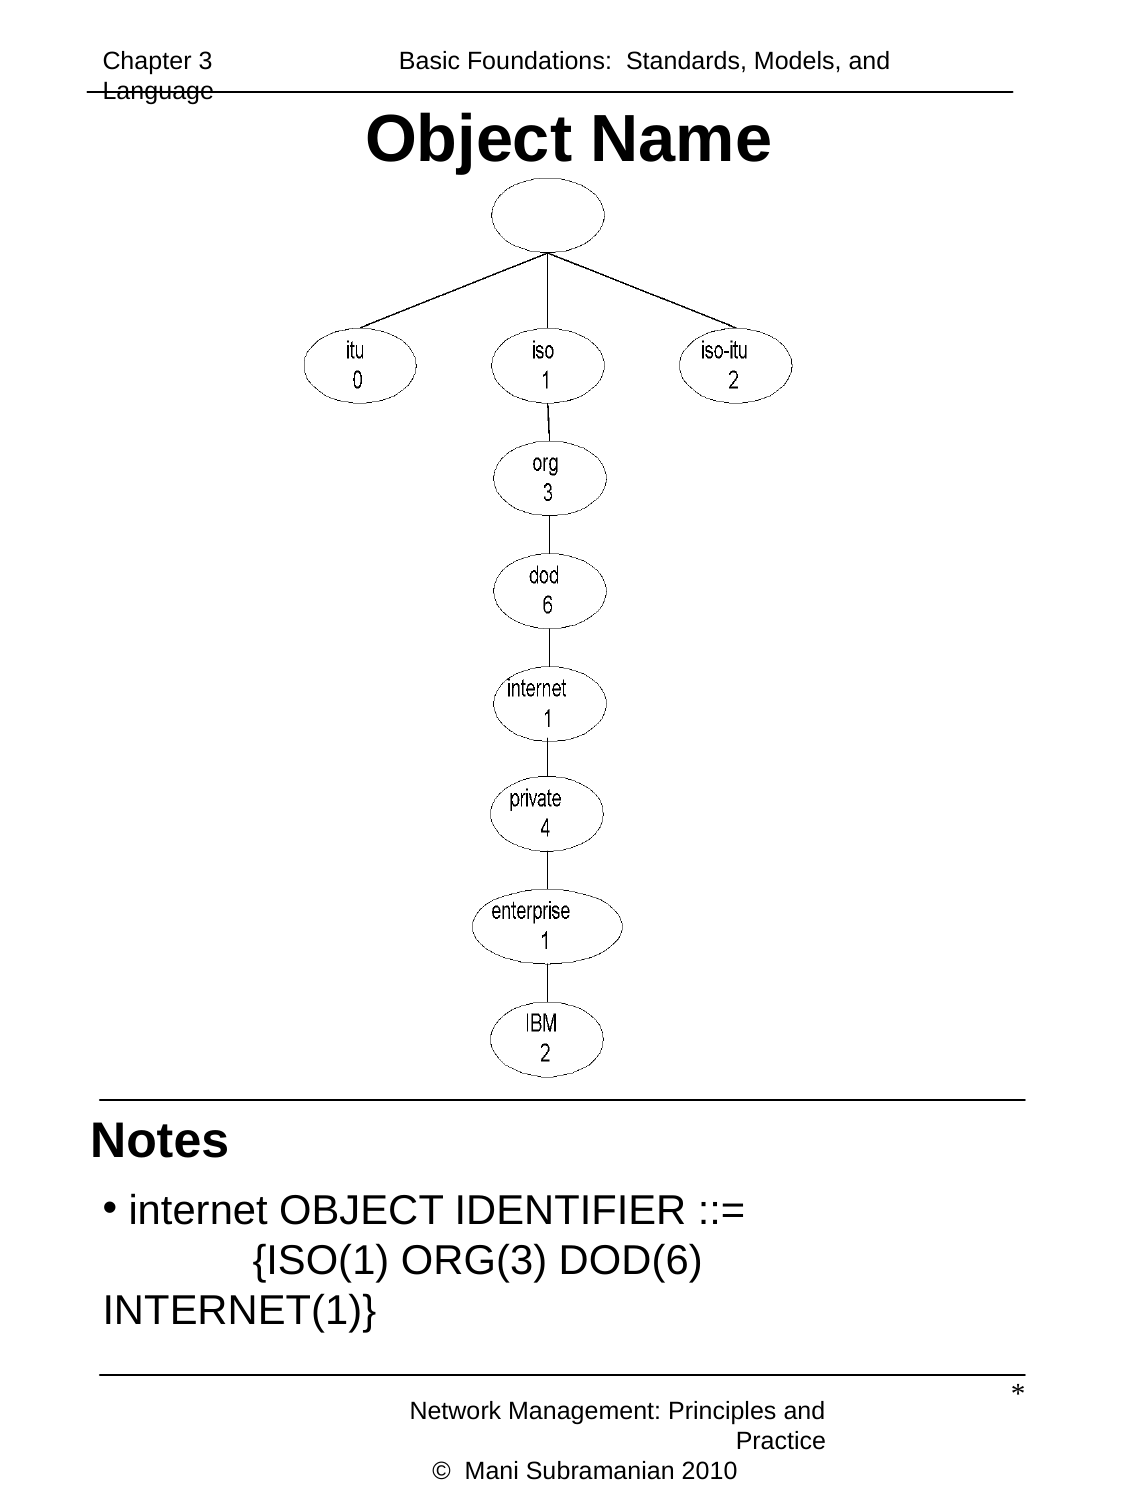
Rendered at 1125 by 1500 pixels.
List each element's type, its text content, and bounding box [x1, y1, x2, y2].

text_box Object Name [112, 87, 1025, 183]
text_box Chapter 3 Basic Foundations: Standards, Models, and Language [87, 37, 1025, 83]
text_box Network Management: Principles and Practice © Mani Subramanian 2010 [299, 1387, 806, 1463]
text_box internet OBJECT IDENTIFIER ::= {ISO(1) ORG(3) DOD(6) INTERNET(1)} [87, 1175, 1001, 1291]
text_box Notes [0, 1099, 250, 1175]
picture [299, 174, 795, 1080]
text_box * [806, 1366, 1041, 1467]
